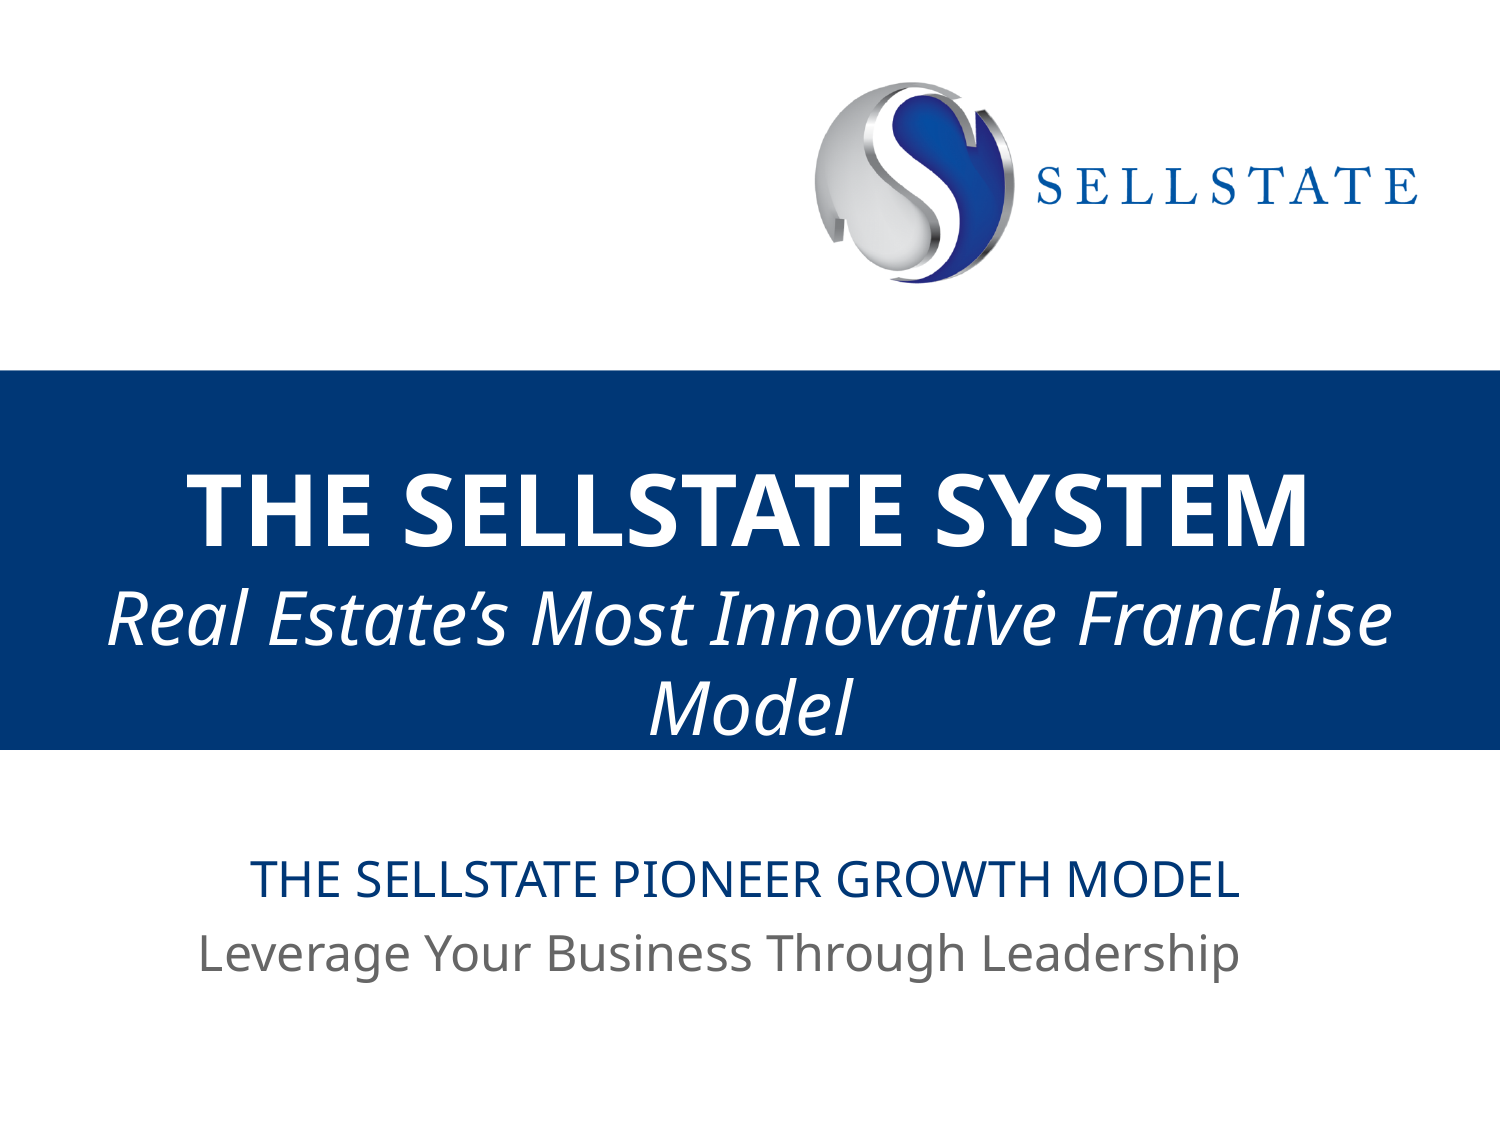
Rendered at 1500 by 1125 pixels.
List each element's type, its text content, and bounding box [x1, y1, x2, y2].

title The sellstate system [0, 449, 1500, 562]
picture [0, 663, 1500, 1125]
text_box THE SELLSTATE PIONEER GROWTH MODEL [235, 840, 1256, 913]
picture [0, 0, 1500, 449]
subtitle Real Estate’s Most Innovative Franchise Model [0, 562, 1500, 663]
text_box Leverage Your Business Through Leadership [183, 913, 1270, 989]
